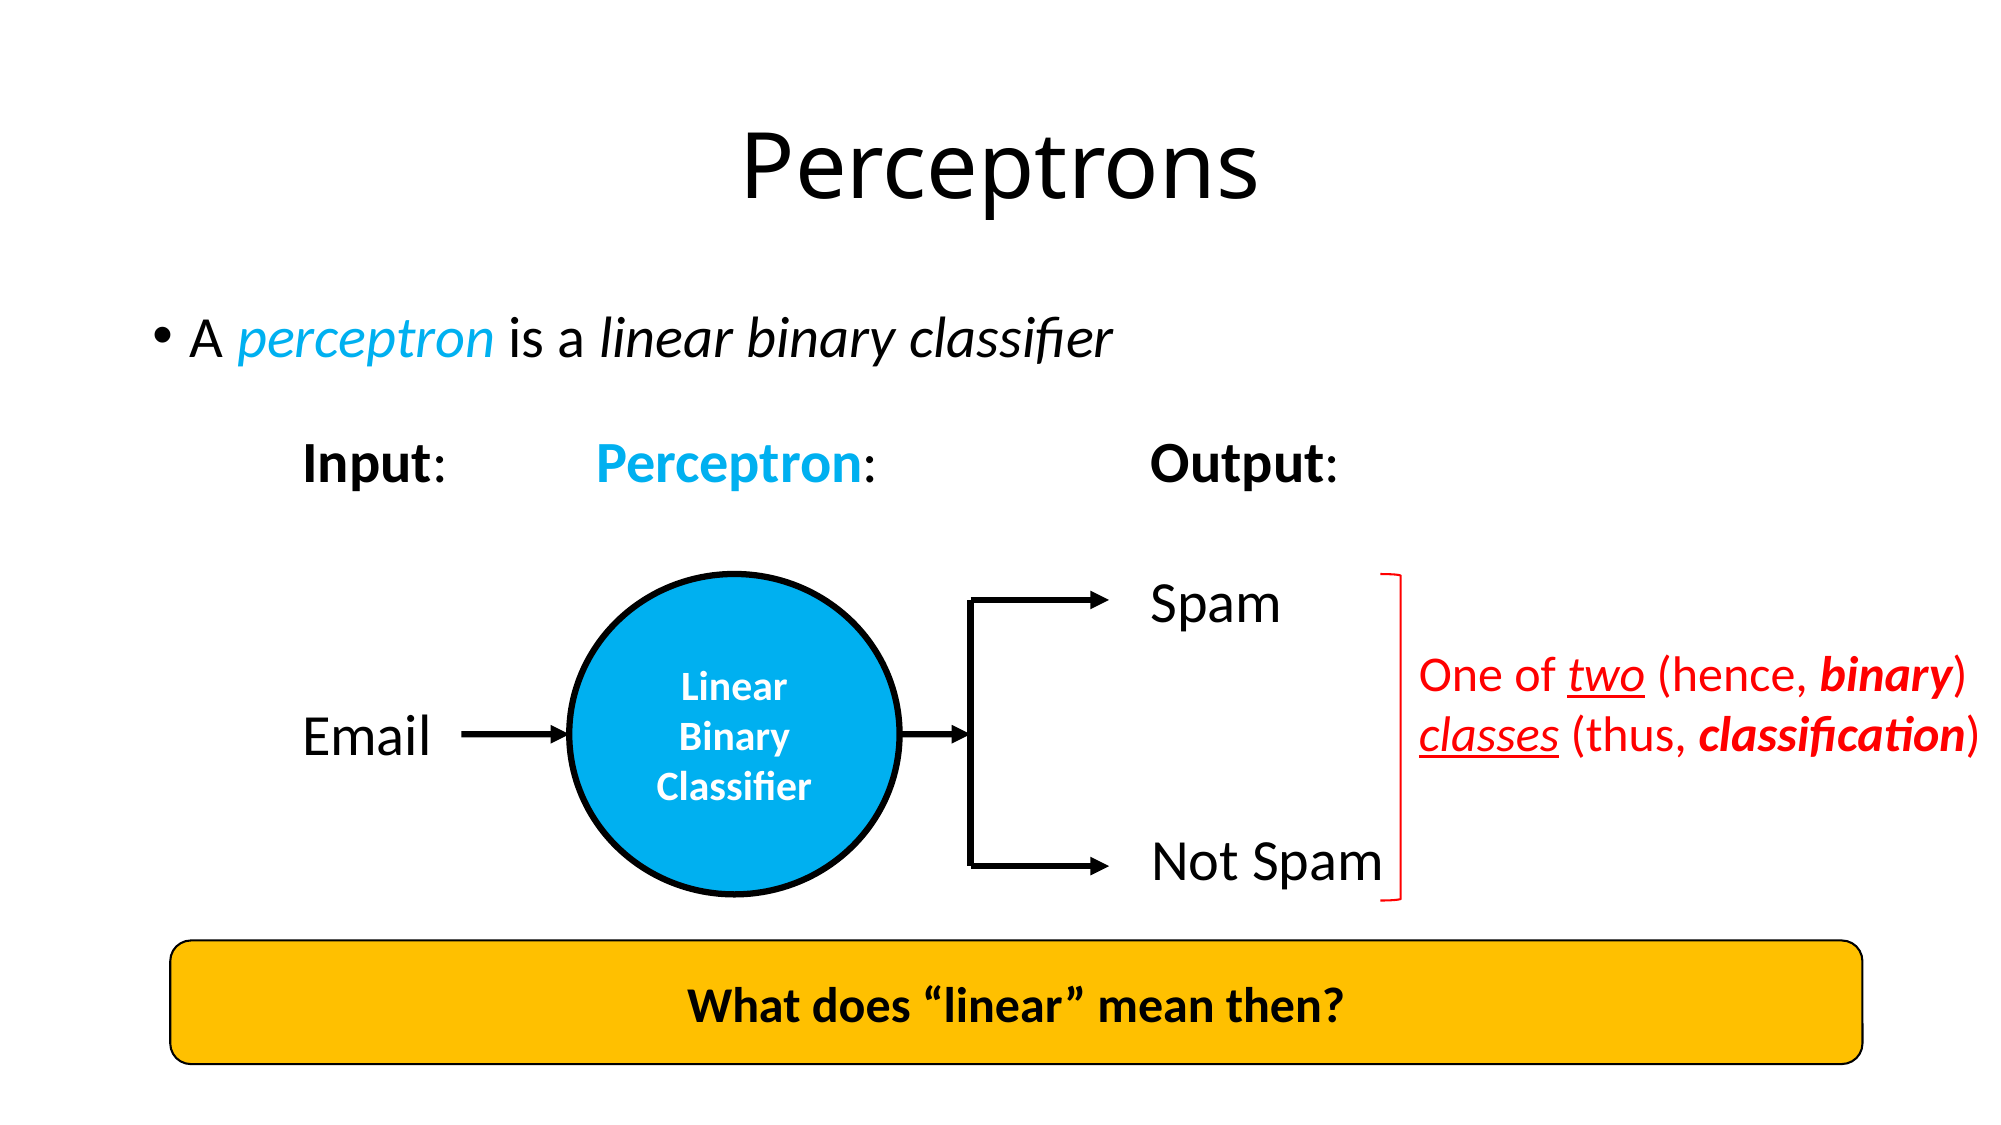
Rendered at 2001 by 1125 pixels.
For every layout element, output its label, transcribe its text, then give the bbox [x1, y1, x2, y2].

text_box One of two (hence, binary) classes (thus, classification) [1404, 633, 1996, 769]
text_box Output: [1136, 416, 1369, 501]
text_box Linear Binary Classifier [568, 572, 901, 896]
text_box What does “linear” mean then? [169, 939, 1864, 1066]
text_box [1380, 573, 1402, 902]
title Perceptrons [137, 59, 1863, 278]
text_box Not Spam [1136, 814, 1380, 900]
text_box Spam [1135, 557, 1298, 642]
text_box Email [287, 689, 447, 775]
text_box Perceptron: [581, 416, 894, 501]
list A perceptron is a linear binary classifier [137, 299, 1917, 1014]
text_box Input: [287, 416, 476, 501]
